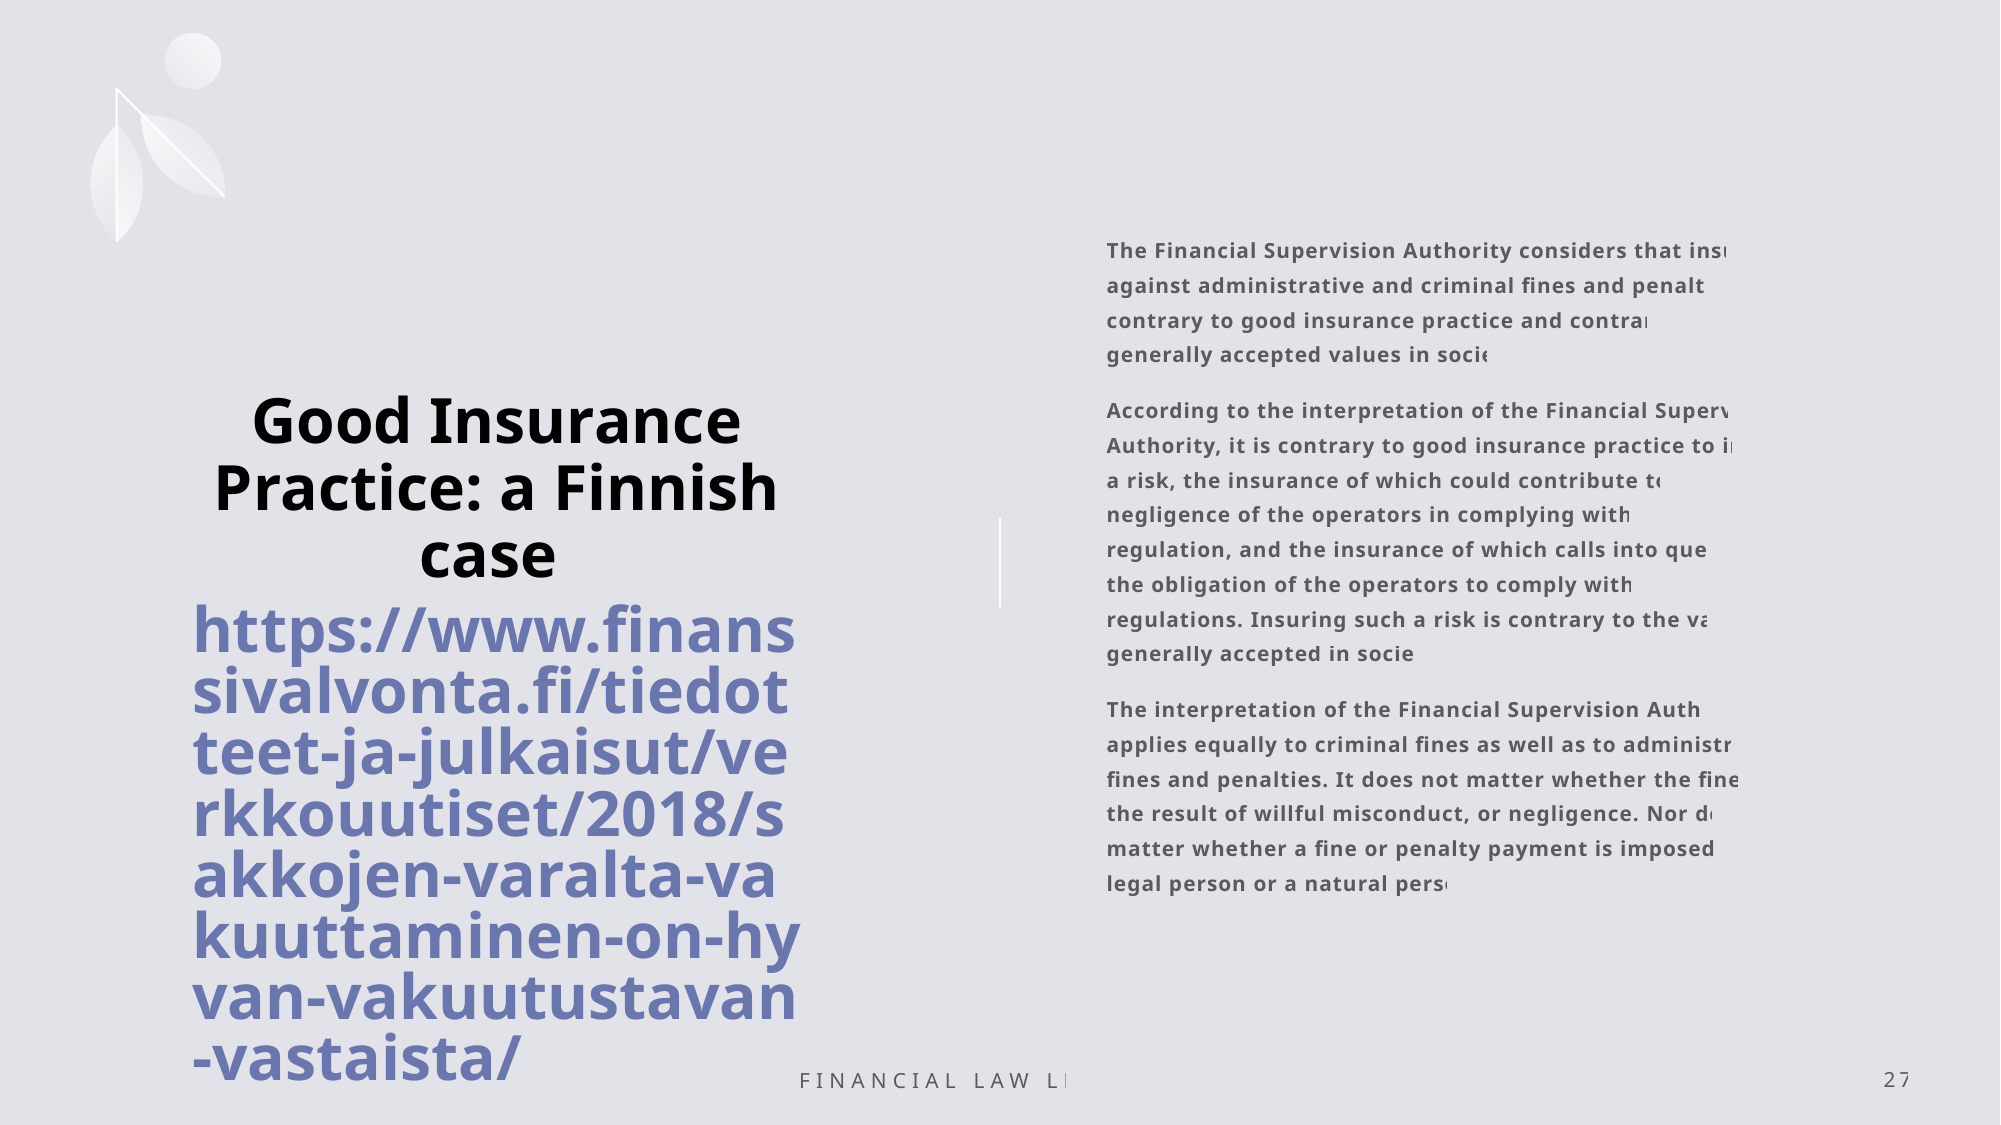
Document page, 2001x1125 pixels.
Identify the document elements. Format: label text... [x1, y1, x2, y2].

title Good Insurance Practice: a Finnish case https://www.finanssivalvonta.fi/tiedotteet-ja-julkaisut/verkkouutiset/2018/sakkojen-varalta-vakuuttaminen-on-hyvan-vakuutustavan-vastaista/ [177, 247, 817, 878]
footer Financial Law Lecture 4 [451, 1042, 1549, 1119]
list The Financial Supervision Authority considers that insuring against administrative and criminal fines and penalties is contrary to good insurance practice and contrary to generally accepted values ​​in society. According to the interpretation of the Financial Supervision Authority, it is contrary to good insurance practice to insure a risk, the insurance of which could contribute to the negligence of the operators in complying with the regulation, and the insurance of which calls into question the obligation of the operators to comply with the regulations. Insuring such a risk is contrary to the values ​​generally accepted in society. The interpretation of the Financial Supervision Authority applies equally to criminal fines as well as to administrative fines and penalties. It does not matter whether the fines are the result of willful misconduct, or negligence. Nor does it matter whether a fine or penalty payment is imposed on a legal person or a natural person. [1091, 177, 1823, 947]
slide_number 27 [1637, 1042, 1927, 1119]
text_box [90, 32, 221, 242]
text_box [0, 0, 2000, 1125]
